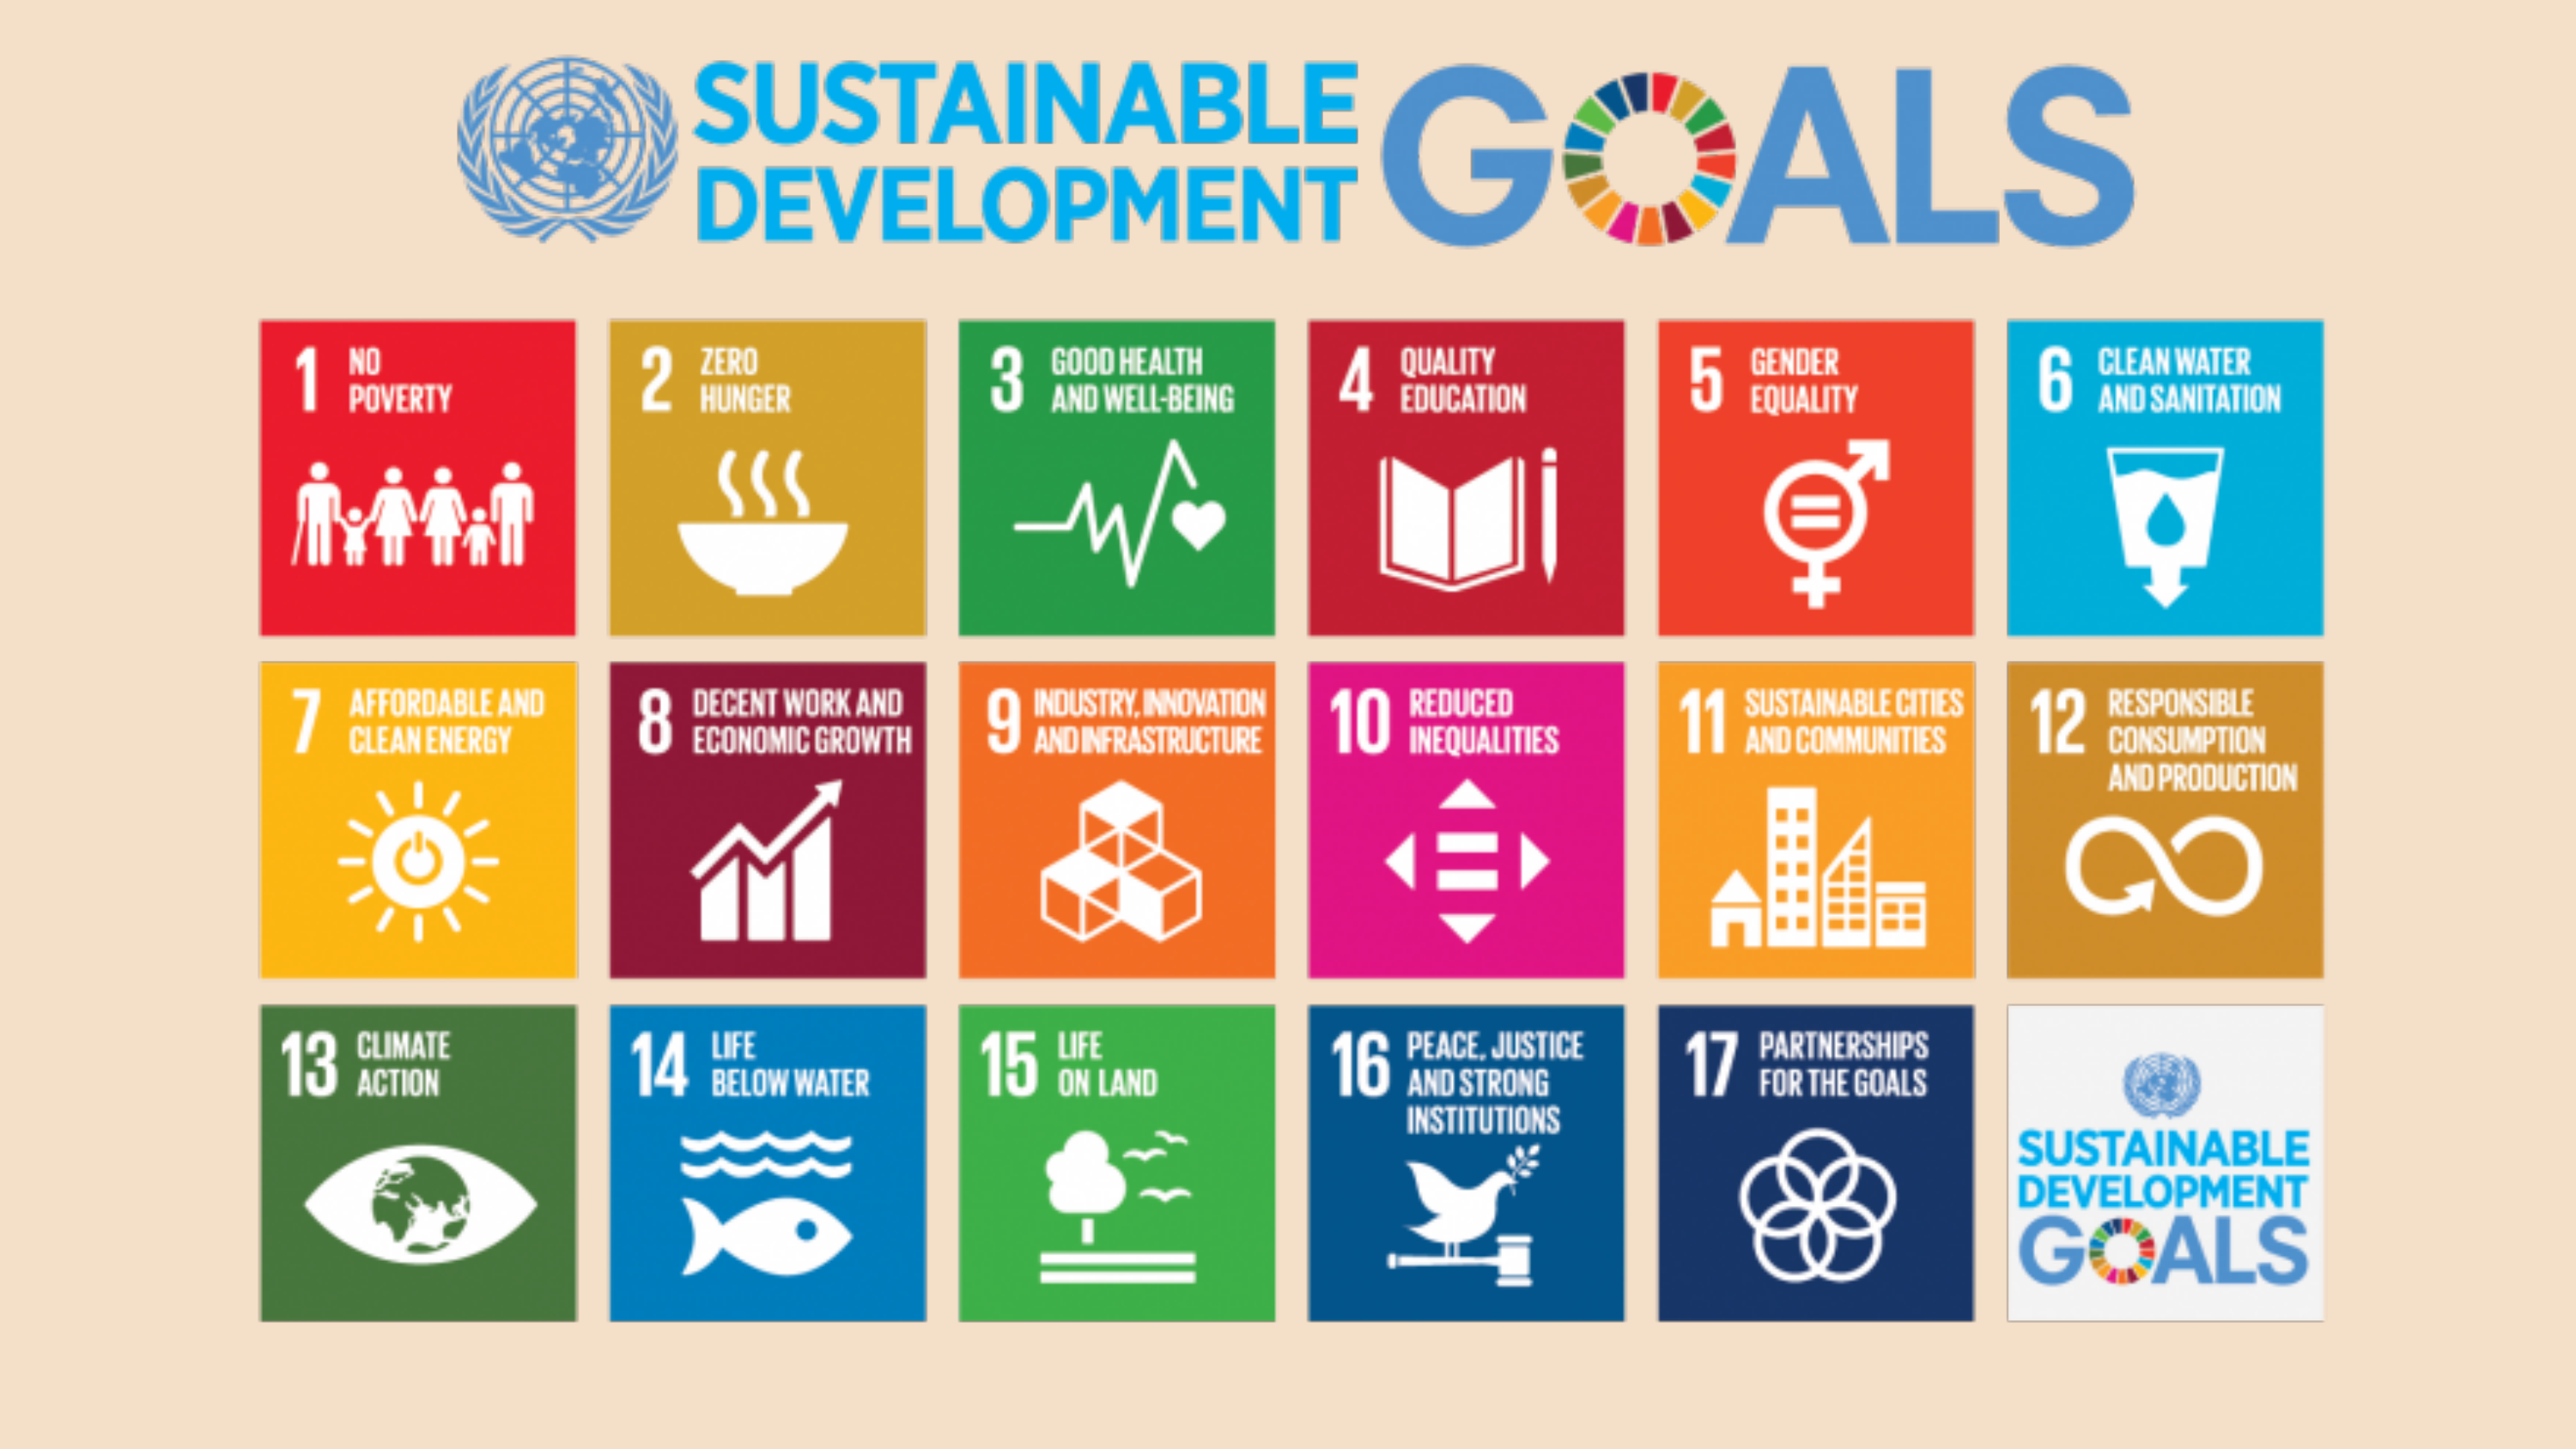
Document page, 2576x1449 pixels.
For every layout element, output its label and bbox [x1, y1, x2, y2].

text_box [163, 24, 2413, 1361]
